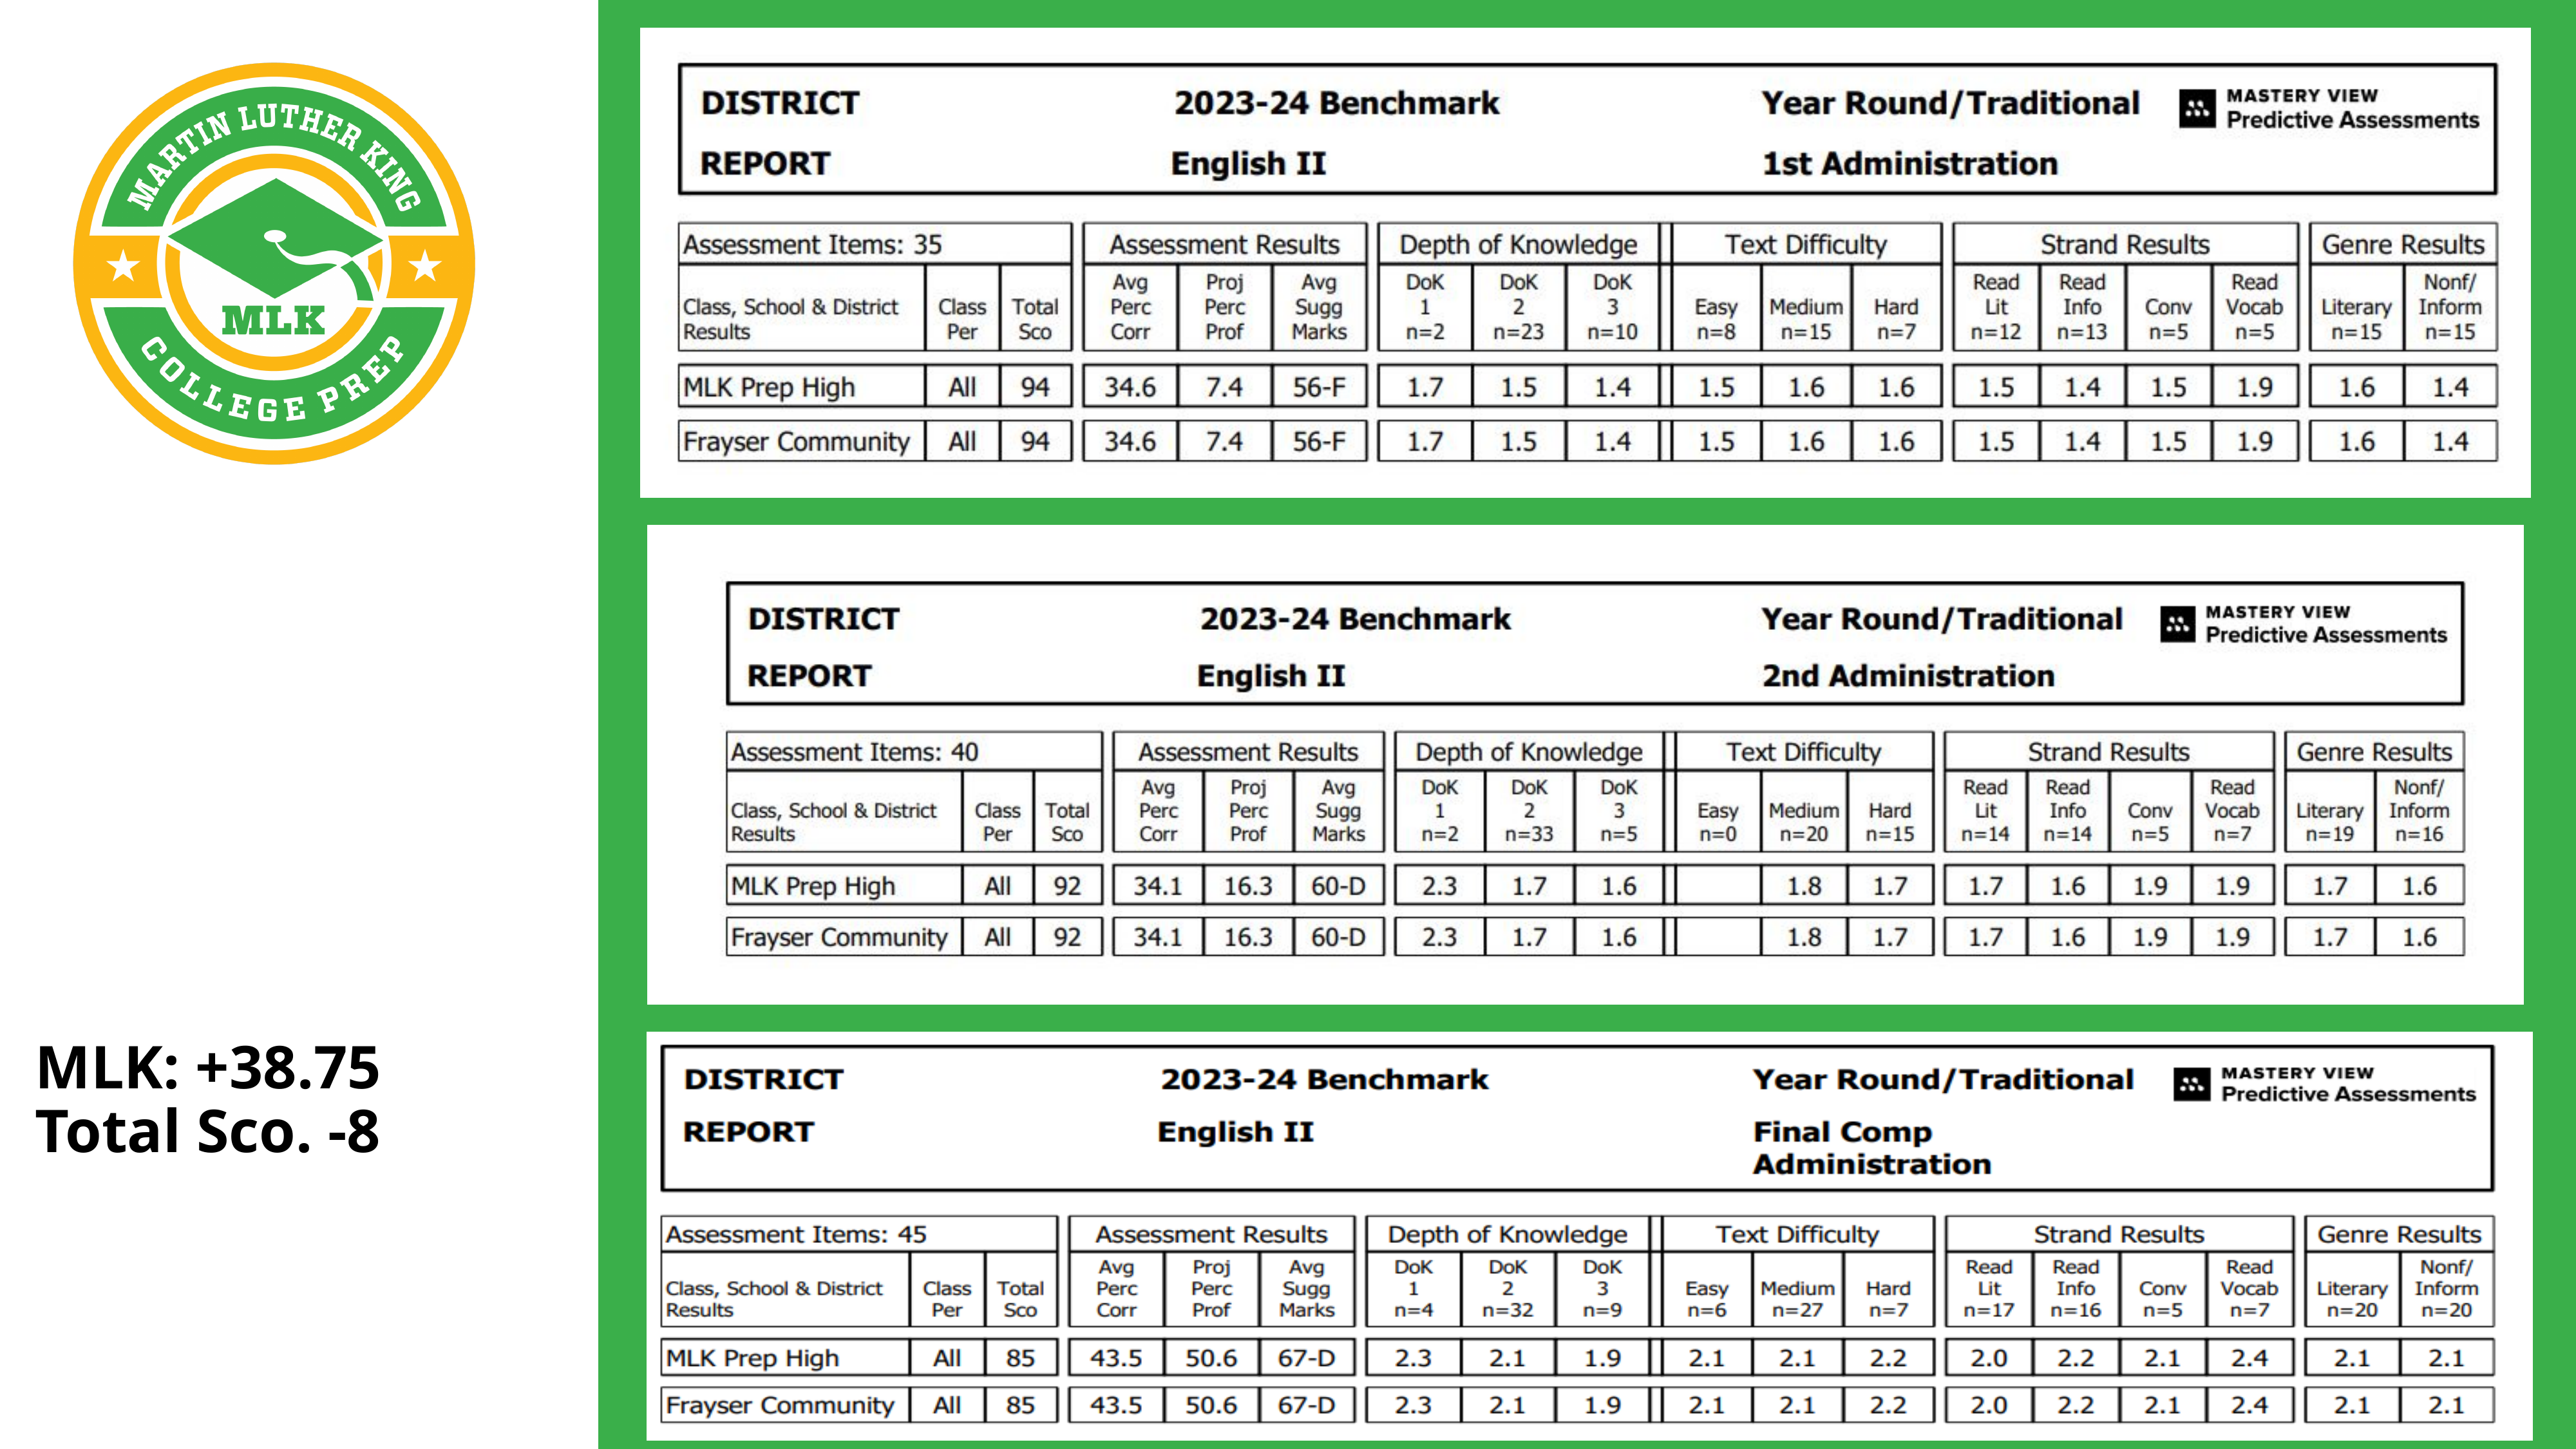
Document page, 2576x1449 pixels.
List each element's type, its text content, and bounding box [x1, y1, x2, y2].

picture [39, 28, 507, 497]
picture [647, 1032, 2533, 1441]
picture [647, 524, 2524, 1005]
picture [640, 28, 2531, 498]
text_box MLK: +38.75 Total Sco. -8 [30, 1032, 516, 1171]
text_box [598, 0, 2576, 1449]
